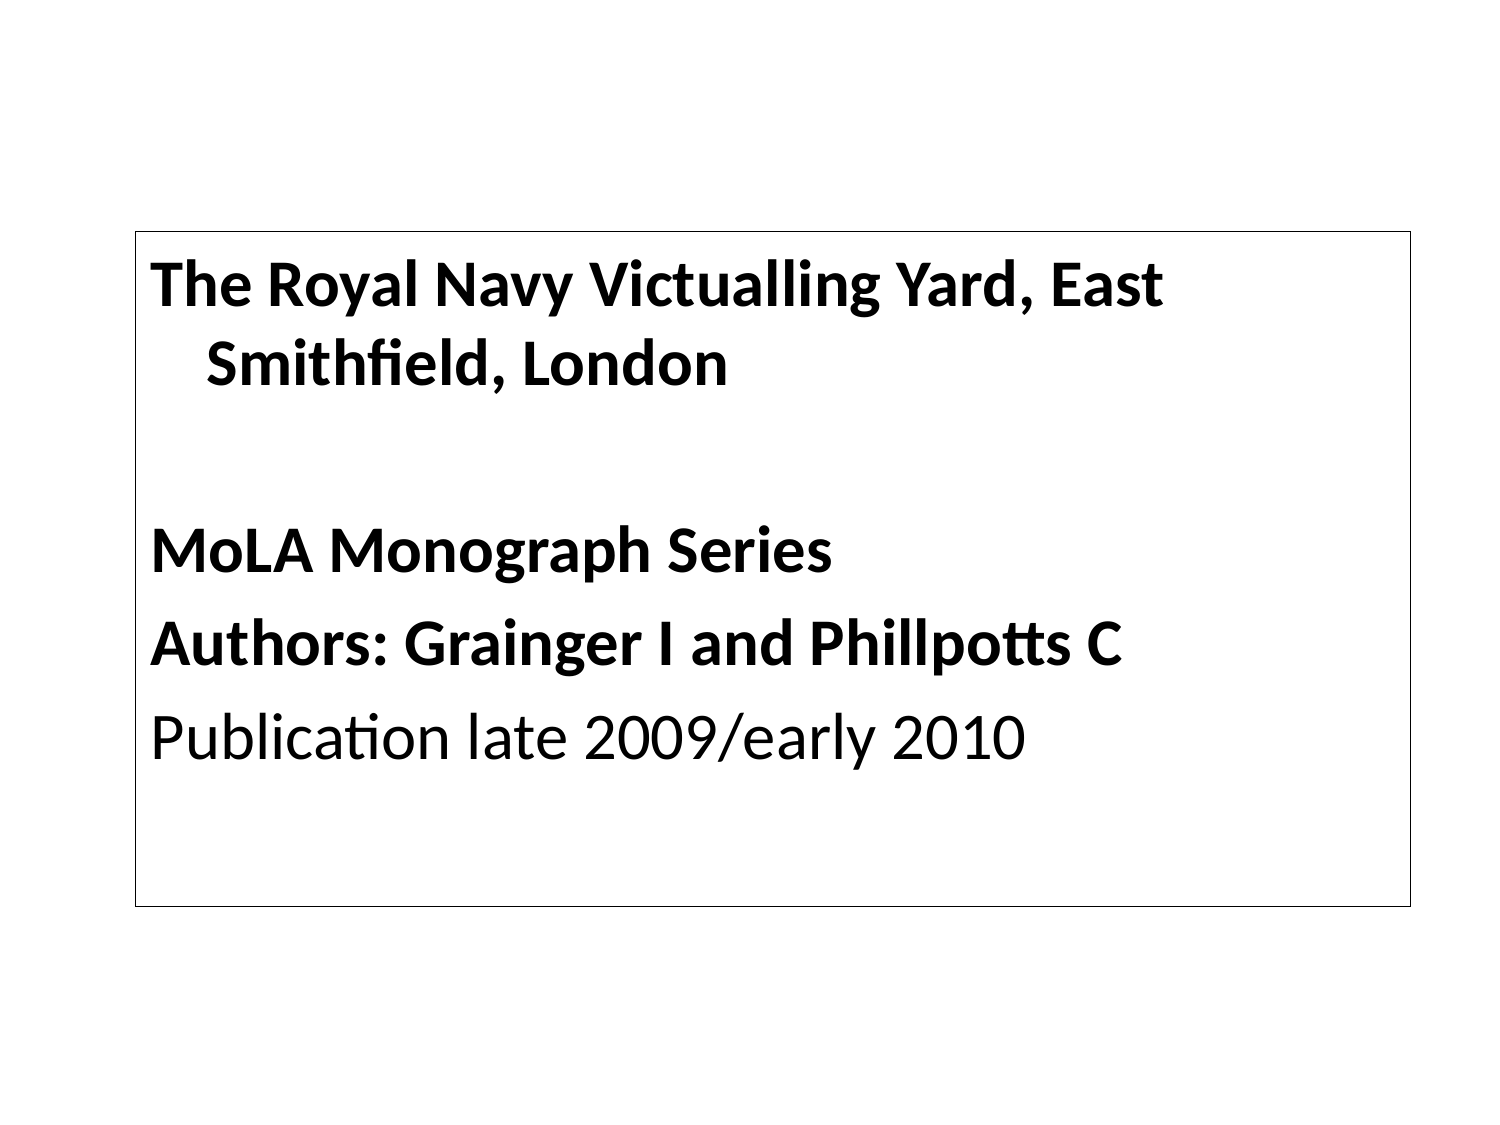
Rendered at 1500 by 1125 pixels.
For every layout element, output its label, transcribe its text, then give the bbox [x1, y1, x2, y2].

list The Royal Navy Victualling Yard, East Smithfield, London MoLA Monograph Series Authors: Grainger I and Phillpotts C Publication late 2009/early 2010 [135, 231, 1411, 907]
